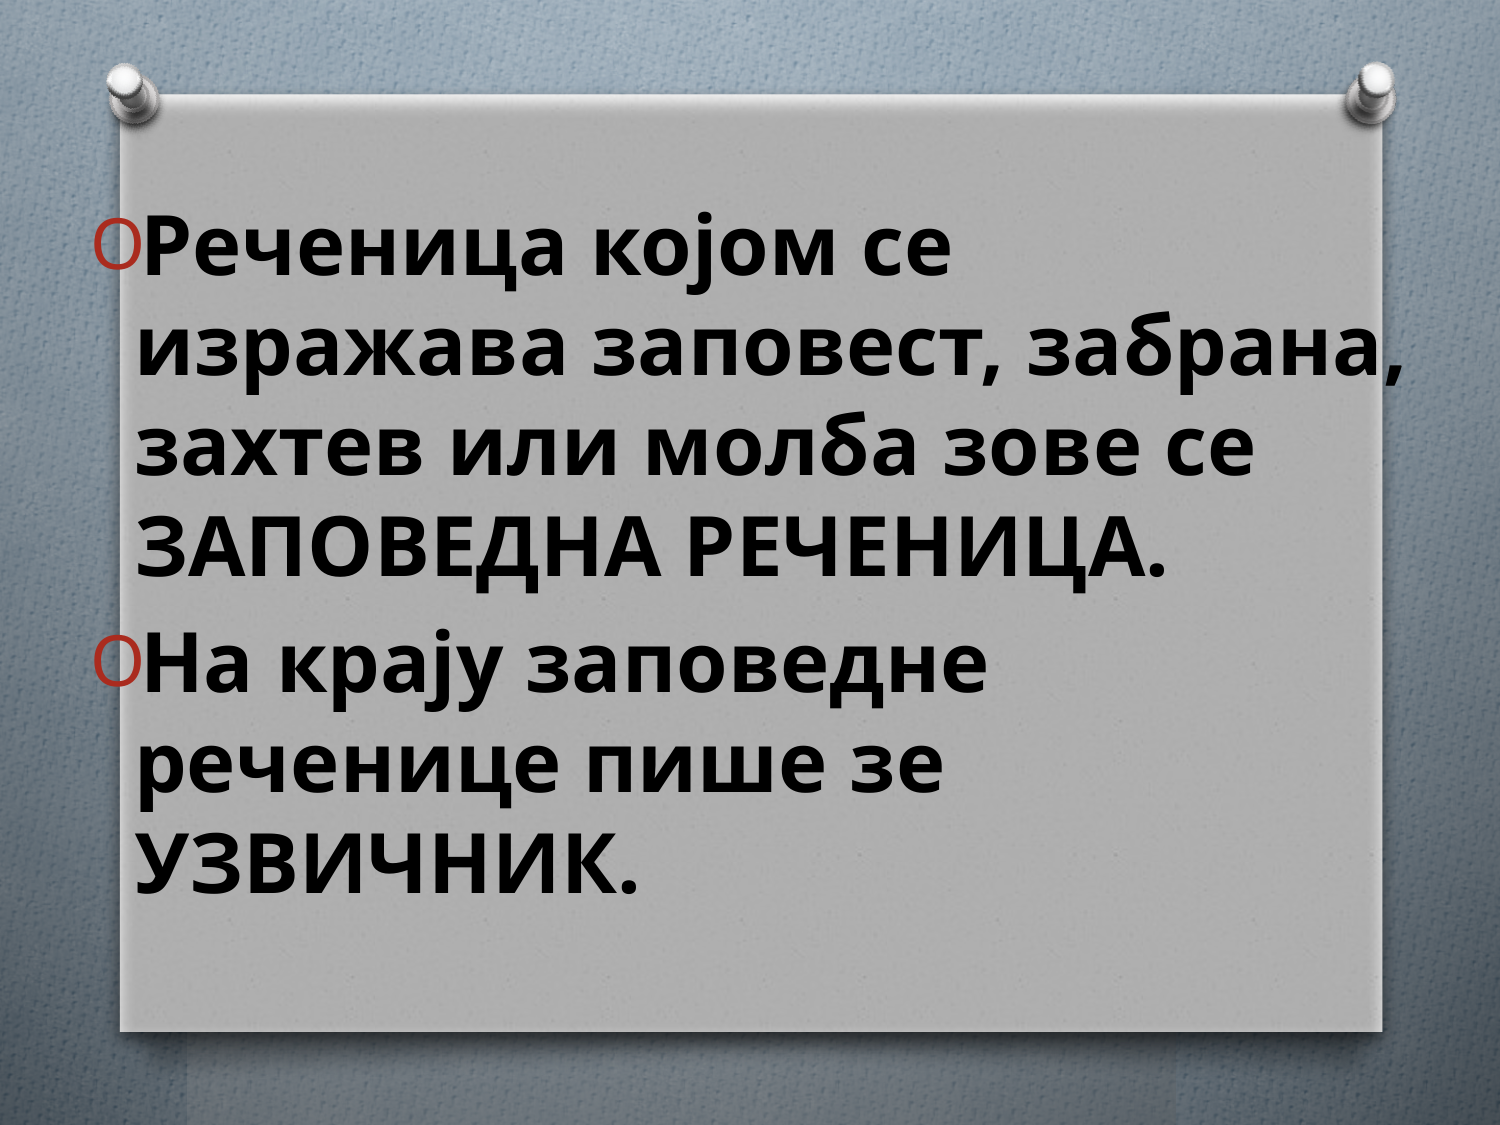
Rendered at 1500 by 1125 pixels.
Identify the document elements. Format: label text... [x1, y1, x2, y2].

picture [75, 29, 198, 153]
list Реченица којом се изражава заповест, забрана, захтев или молба зове се ЗАПОВЕДНА РЕЧЕНИЦА. На крају заповедне реченице пише зе УЗВИЧНИК. [75, 184, 1425, 1005]
picture [1317, 35, 1439, 156]
